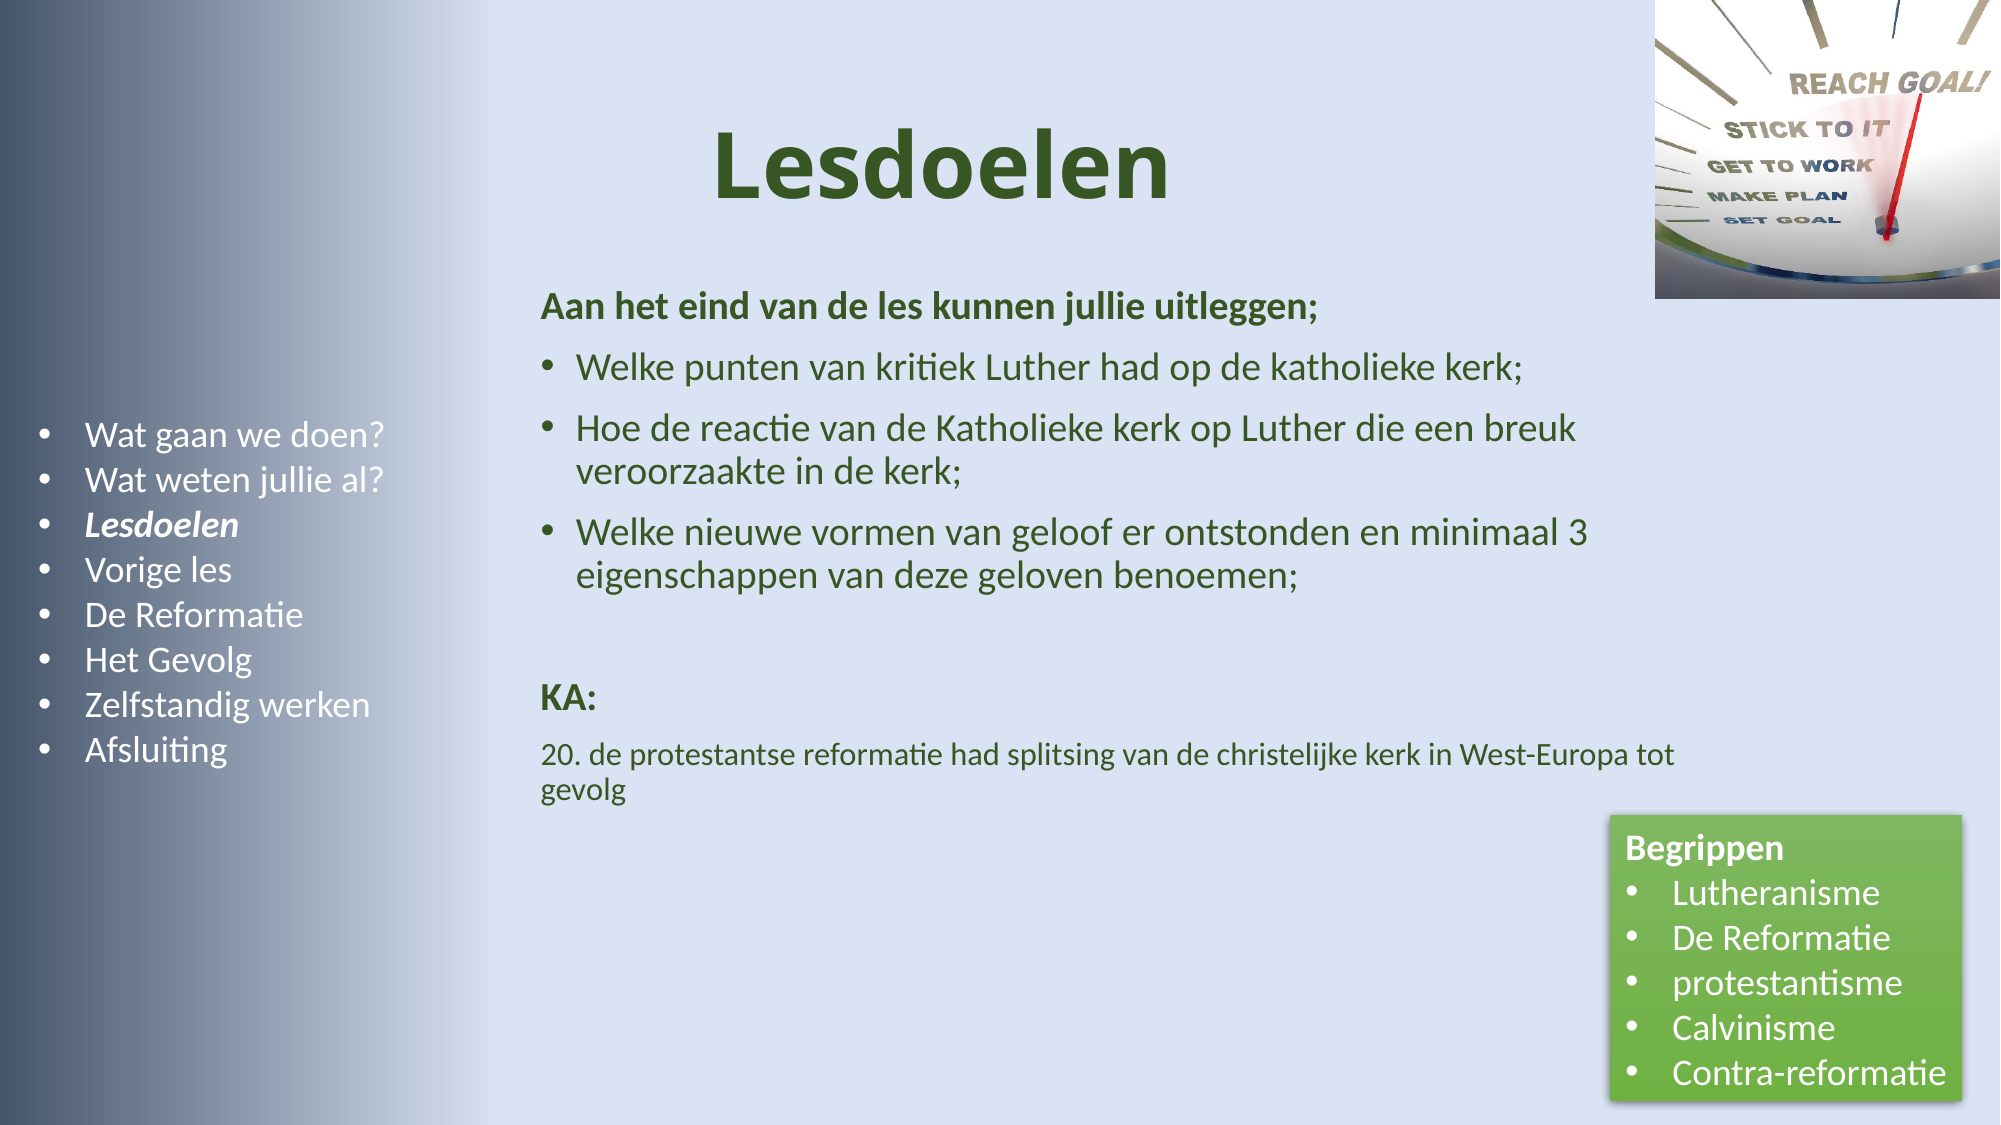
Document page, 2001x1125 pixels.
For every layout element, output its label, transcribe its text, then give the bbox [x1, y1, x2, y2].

title Lesdoelen [695, 59, 1655, 277]
text_box Begrippen Lutheranisme De Reformatie protestantisme Calvinisme Contra-reformatie [1610, 815, 1962, 1101]
list Aan het eind van de les kunnen jullie uitleggen; Welke punten van kritiek Luther had op de katholieke kerk; Hoe de reactie van de Katholieke kerk op Luther die een breuk veroorzaakte in de kerk; Welke nieuwe vormen van geloof er ontstonden en minimaal 3 eigenschappen van deze geloven benoemen; KA: 20. de protestantse reformatie had splitsing van de christelijke kerk in West-Europa tot gevolg [525, 277, 1711, 816]
picture [1655, 0, 2000, 299]
text_box Wat gaan we doen? Wat weten jullie al? Lesdoelen Vorige les De Reformatie Het Gevolg Zelfstandig werken Afsluiting [23, 403, 401, 778]
